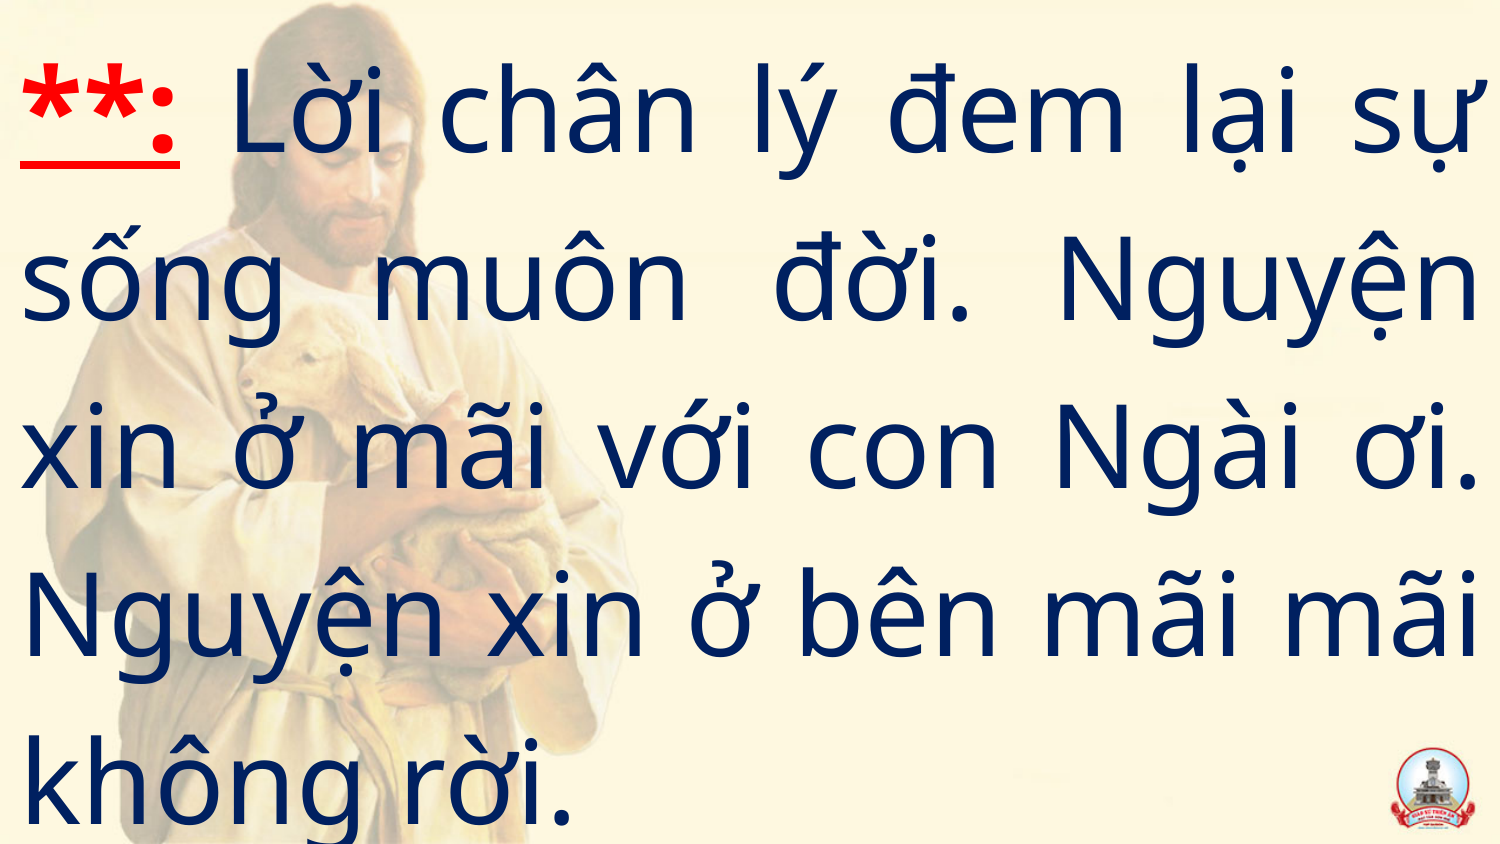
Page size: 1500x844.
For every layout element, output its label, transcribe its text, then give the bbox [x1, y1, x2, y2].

list **: Lời chân lý đem lại sự sống muôn đời. Nguyện xin ở mãi với con Ngài ơi. Nguyện xin ở bên mãi mãi không rời. [0, 0, 1500, 844]
